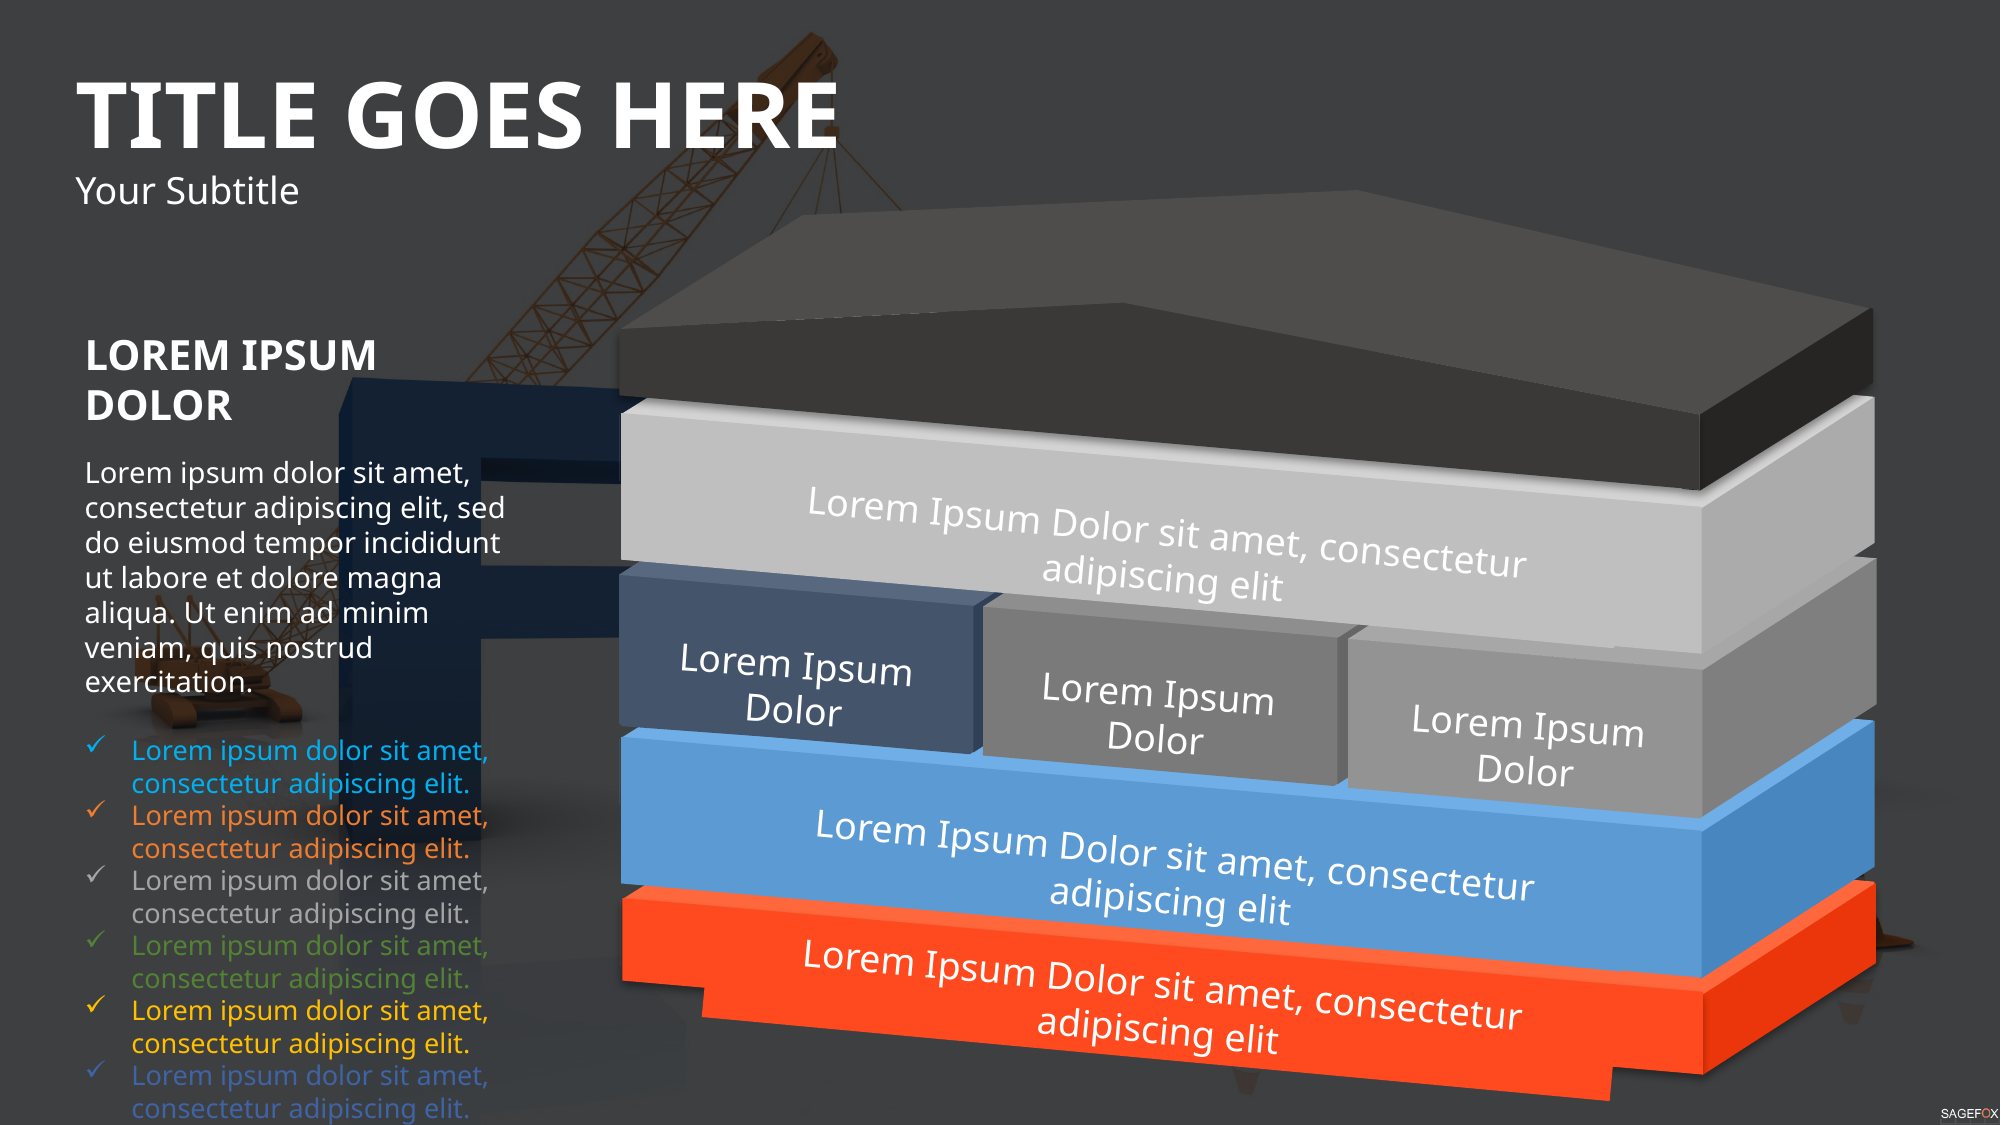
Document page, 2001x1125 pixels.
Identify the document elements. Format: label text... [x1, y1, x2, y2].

text_box LOREM IPSUM DOLOR Lorem ipsum dolor sit amet, consectetur adipiscing elit, sed do eiusmod tempor incididunt ut labore et dolore magna aliqua. Ut enim ad minim veniam, quis nostrud exercitation. Lorem ipsum dolor sit amet, consectetur adipiscing elit. Lorem ipsum dolor sit amet, consectetur adipiscing elit. Lorem ipsum dolor sit amet, consectetur adipiscing elit. Lorem ipsum dolor sit amet, consectetur adipiscing elit. Lorem ipsum dolor sit amet, consectetur adipiscing elit. Lorem ipsum dolor sit amet, consectetur adipiscing elit. [69, 321, 533, 1125]
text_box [619, 300, 1927, 654]
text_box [617, 190, 1874, 491]
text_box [1348, 535, 1929, 819]
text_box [983, 654, 1348, 787]
picture [1940, 0, 2001, 1125]
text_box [619, 755, 1927, 978]
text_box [619, 654, 983, 755]
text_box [620, 978, 1911, 1075]
text_box TITLE GOES HERE Your Subtitle [60, 49, 1036, 220]
